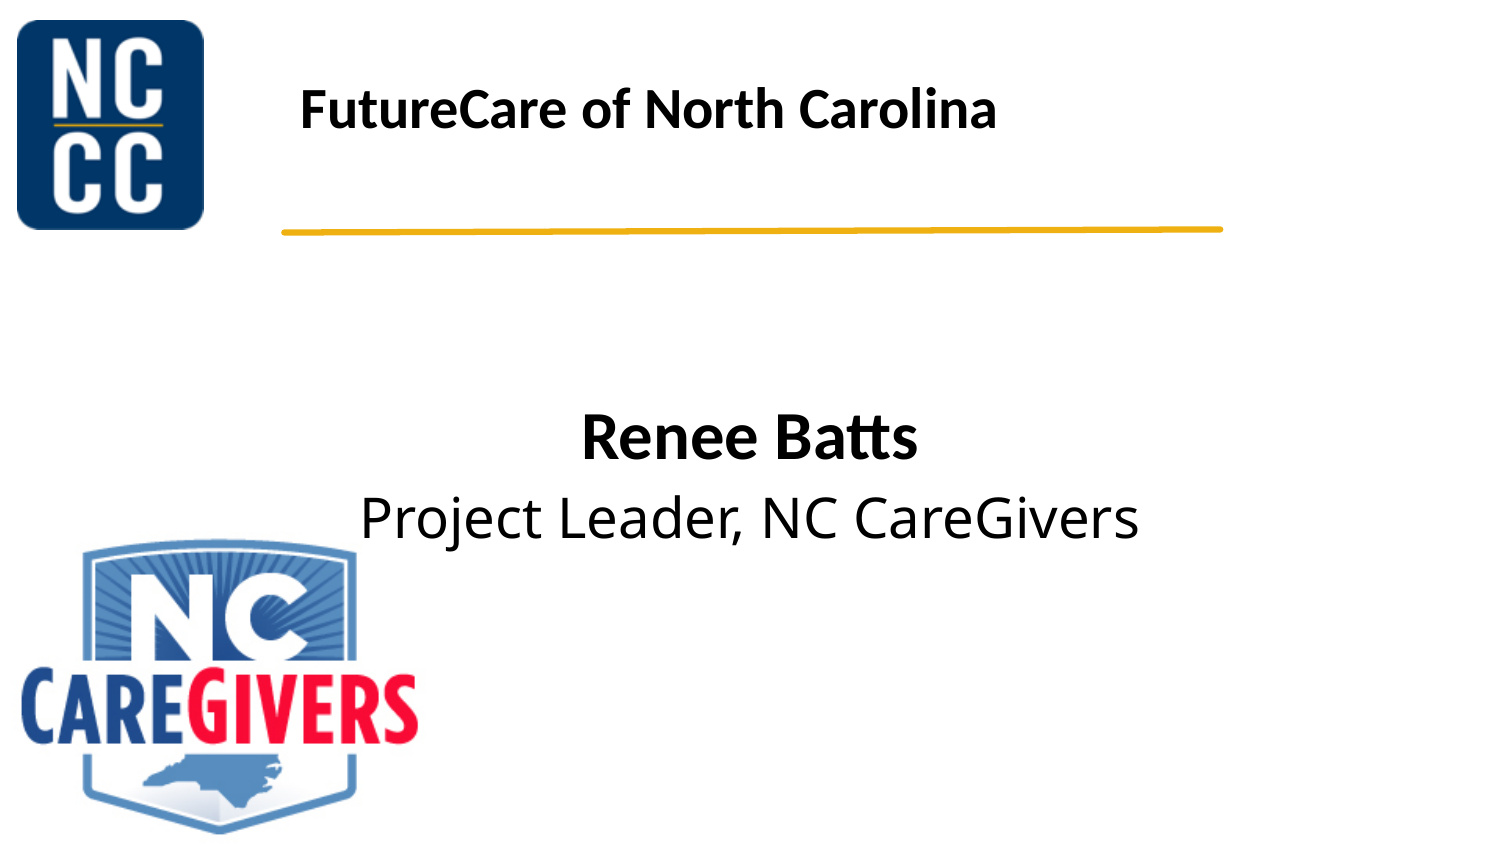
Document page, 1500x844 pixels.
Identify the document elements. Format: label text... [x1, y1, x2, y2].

picture [0, 531, 440, 844]
title Renee Batts [298, 306, 1202, 482]
subtitle Project Leader, NC CareGivers [148, 482, 1352, 618]
picture [17, 20, 204, 230]
text_box FutureCare of North Carolina [285, 62, 1242, 218]
